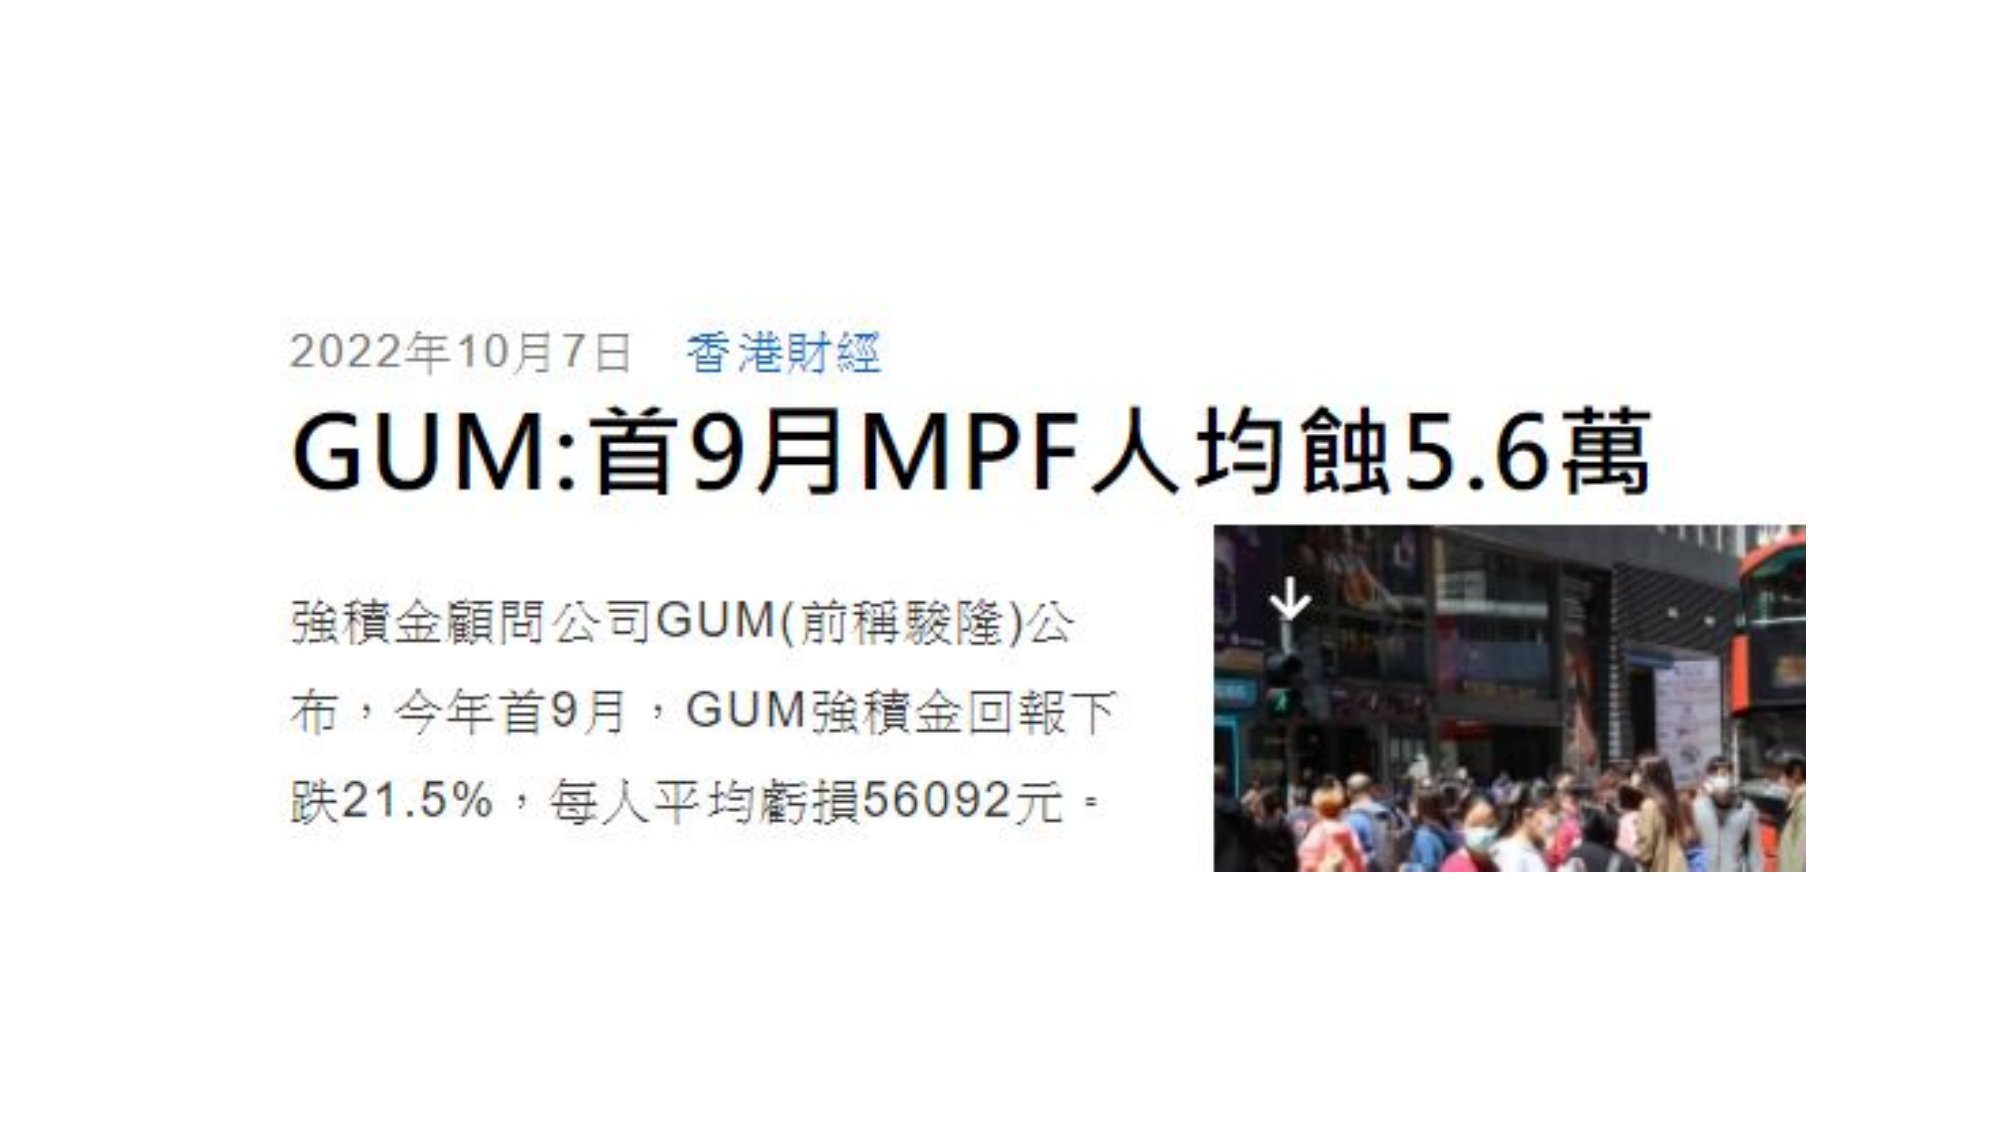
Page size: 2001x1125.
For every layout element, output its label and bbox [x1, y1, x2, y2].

list [193, 253, 1806, 872]
